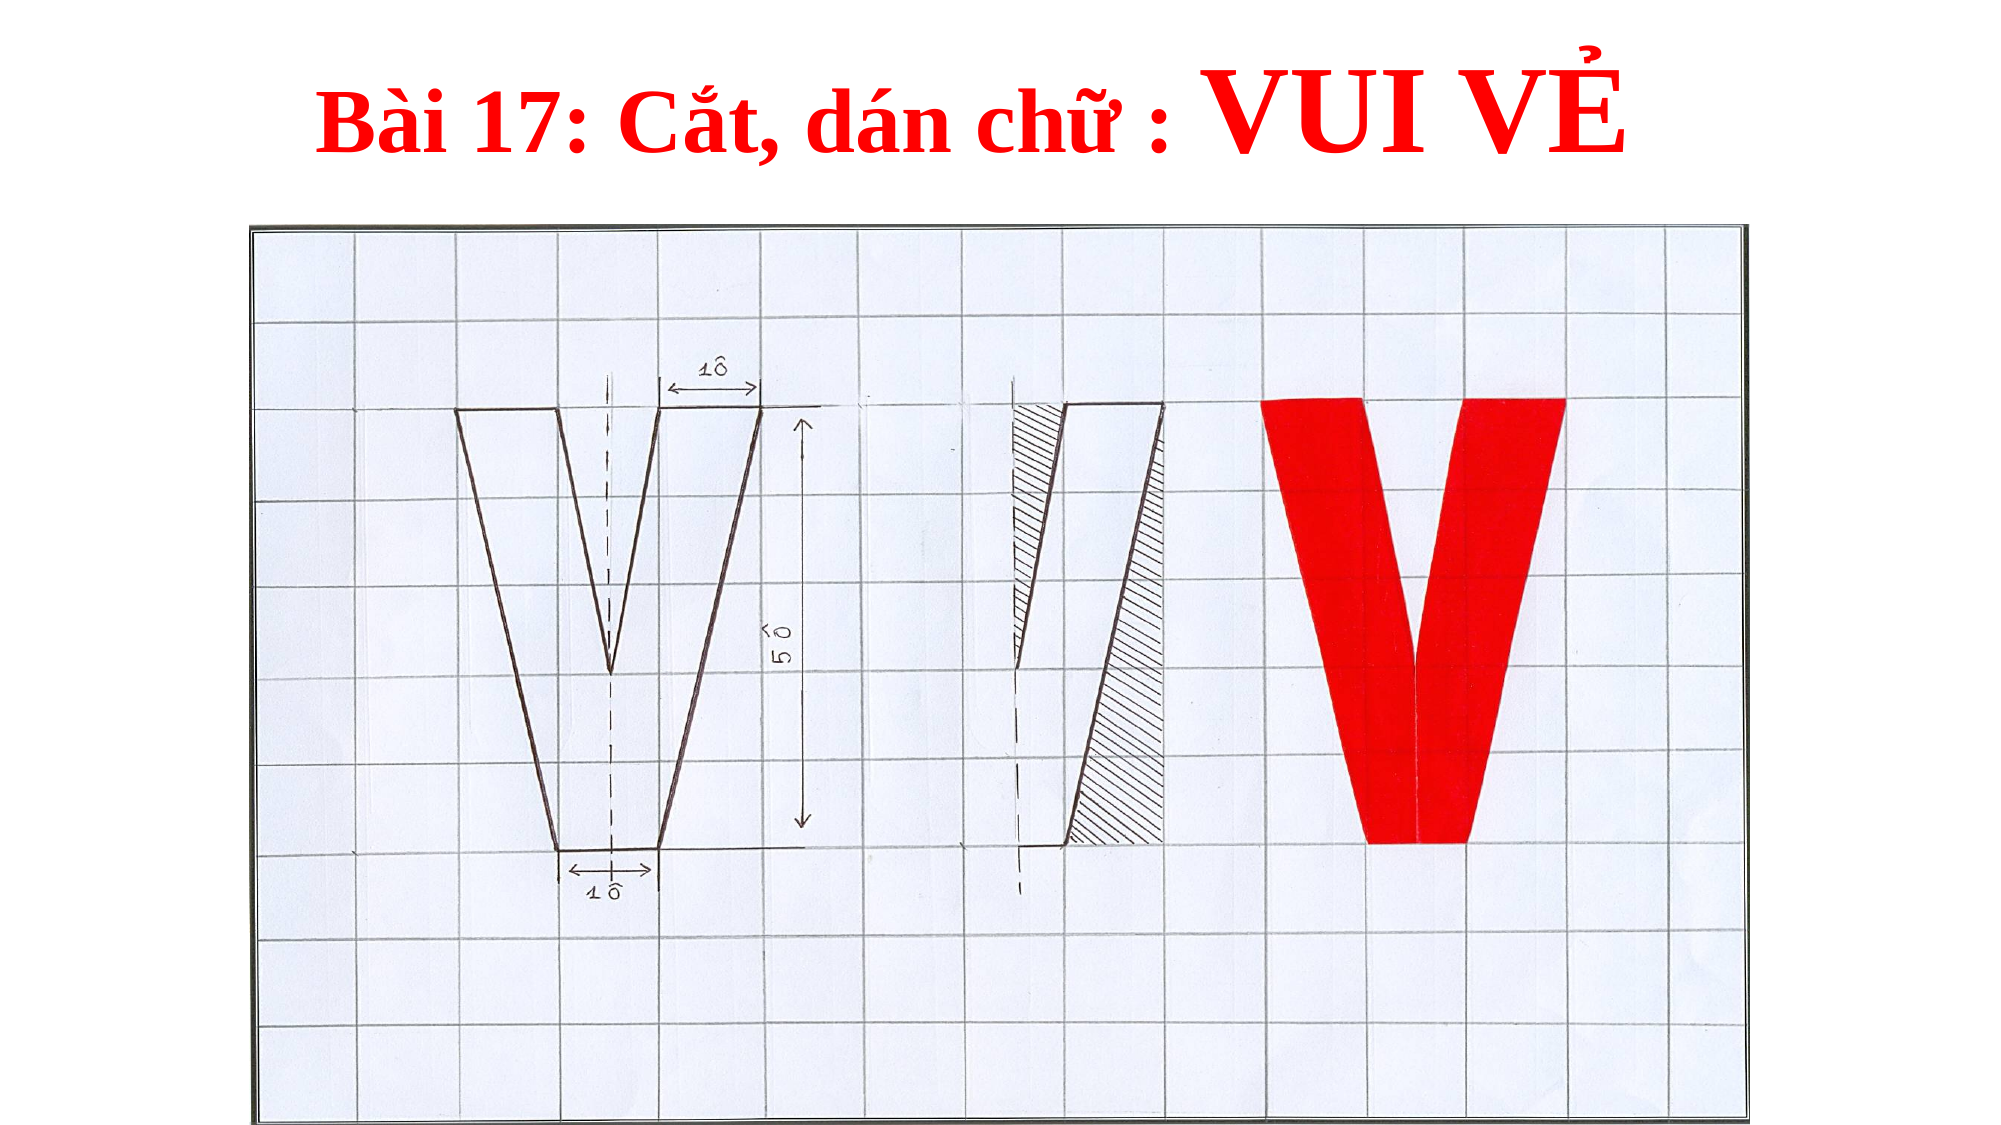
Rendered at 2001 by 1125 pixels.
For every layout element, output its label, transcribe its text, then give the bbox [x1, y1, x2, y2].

title Bài 17: Cắt, dán chữ : VUI VẺ [300, 0, 1750, 224]
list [249, 224, 1750, 1125]
